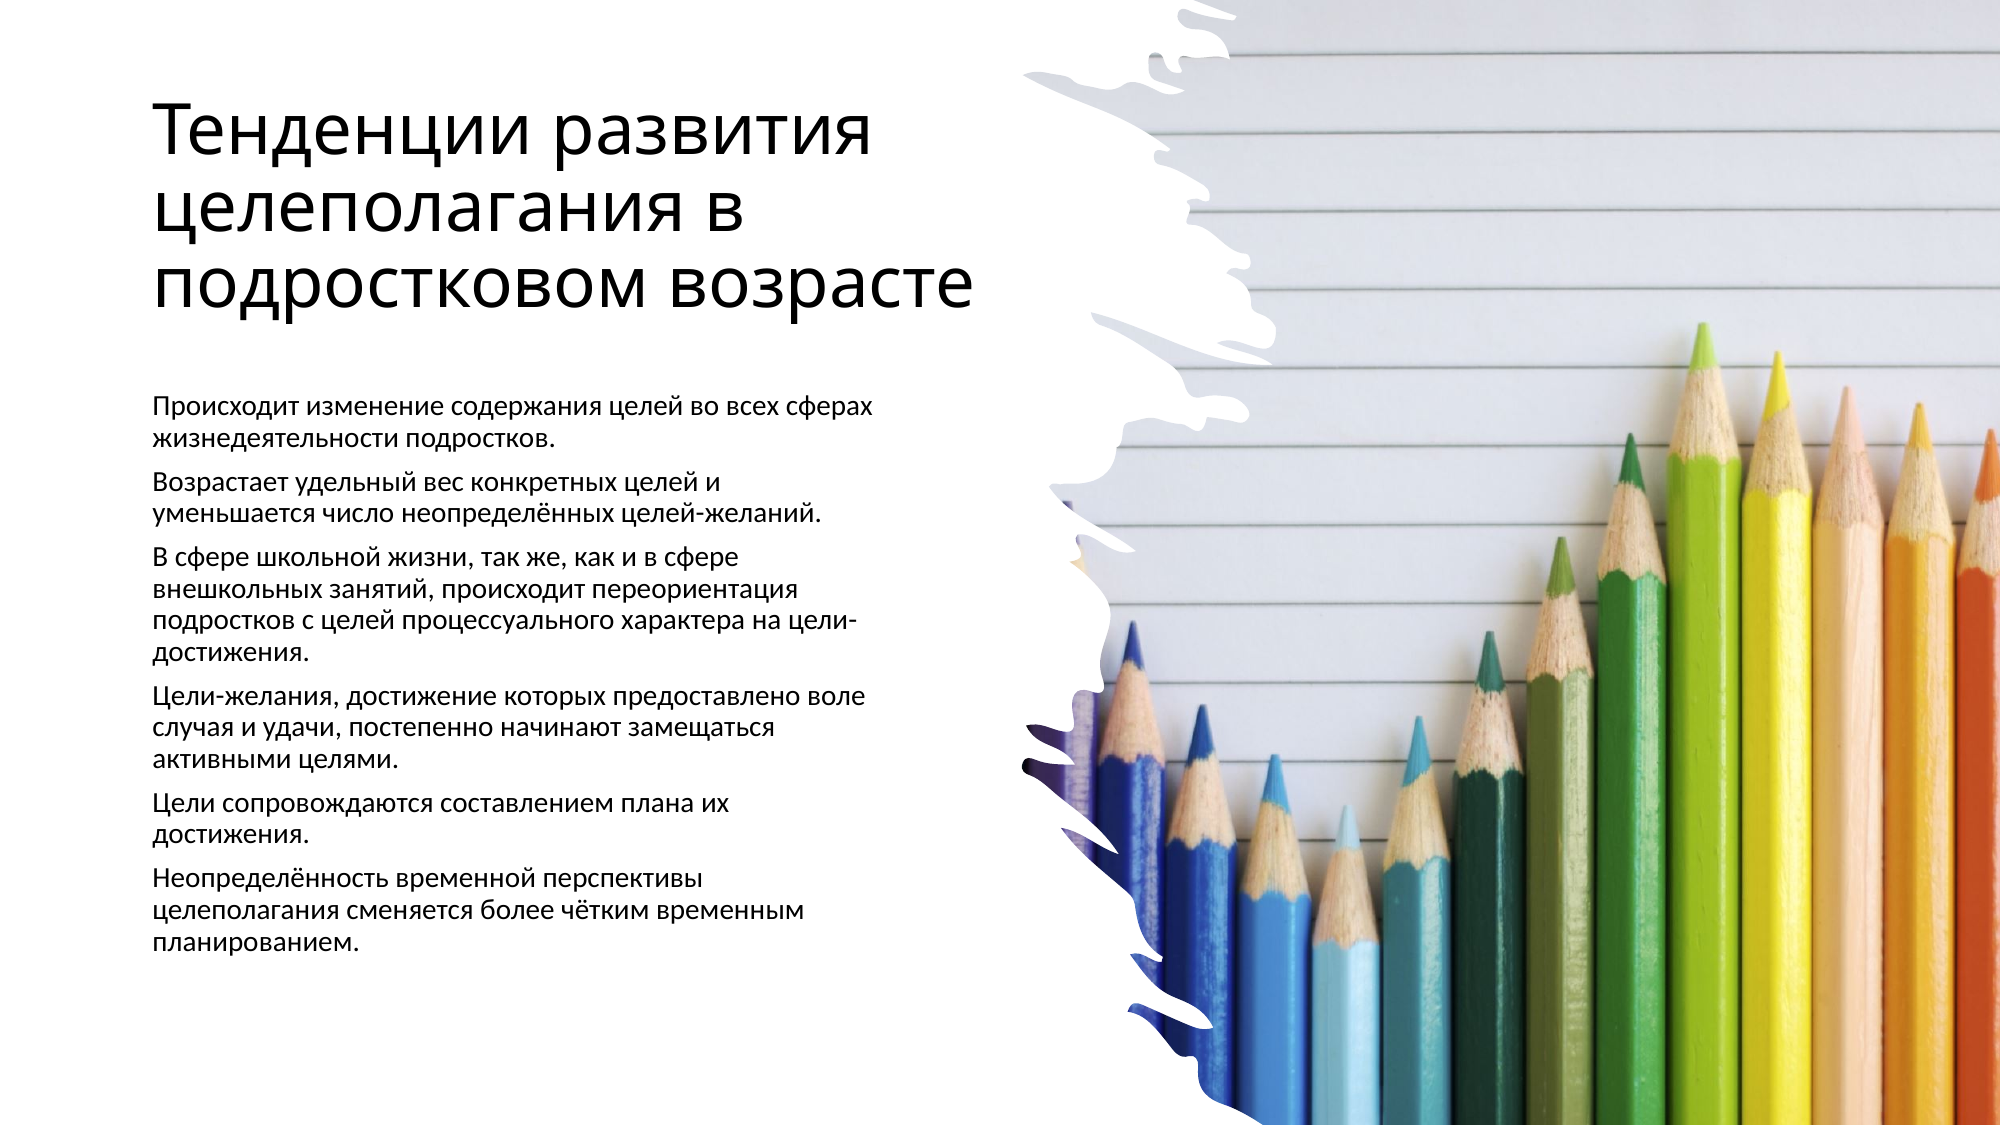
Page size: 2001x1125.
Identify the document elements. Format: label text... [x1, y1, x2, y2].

text_box [0, 0, 1021, 1125]
picture [1021, 0, 2000, 1125]
title Тенденции развития целеполагания в подростковом возрасте [137, 59, 999, 357]
list Происходит изменение содержания целей во всех сферах жизнедеятельности подростков. Возрастает удельный вес конкретных целей и уменьшается число неопределённых целей-желаний. В сфере школьной жизни, так же, как и в сфере внешкольных занятий, происходит переориентация подростков с целей процессуального характера на цели-достижения. Цели-желания, достижение которых предоставлено воле случая и удачи, постепенно начинают замещаться активными целями. Цели сопровождаются составлением плана их достижения. Неопределённость временной перспективы целеполагания сменяется более чётким временным планированием. [137, 382, 896, 1014]
